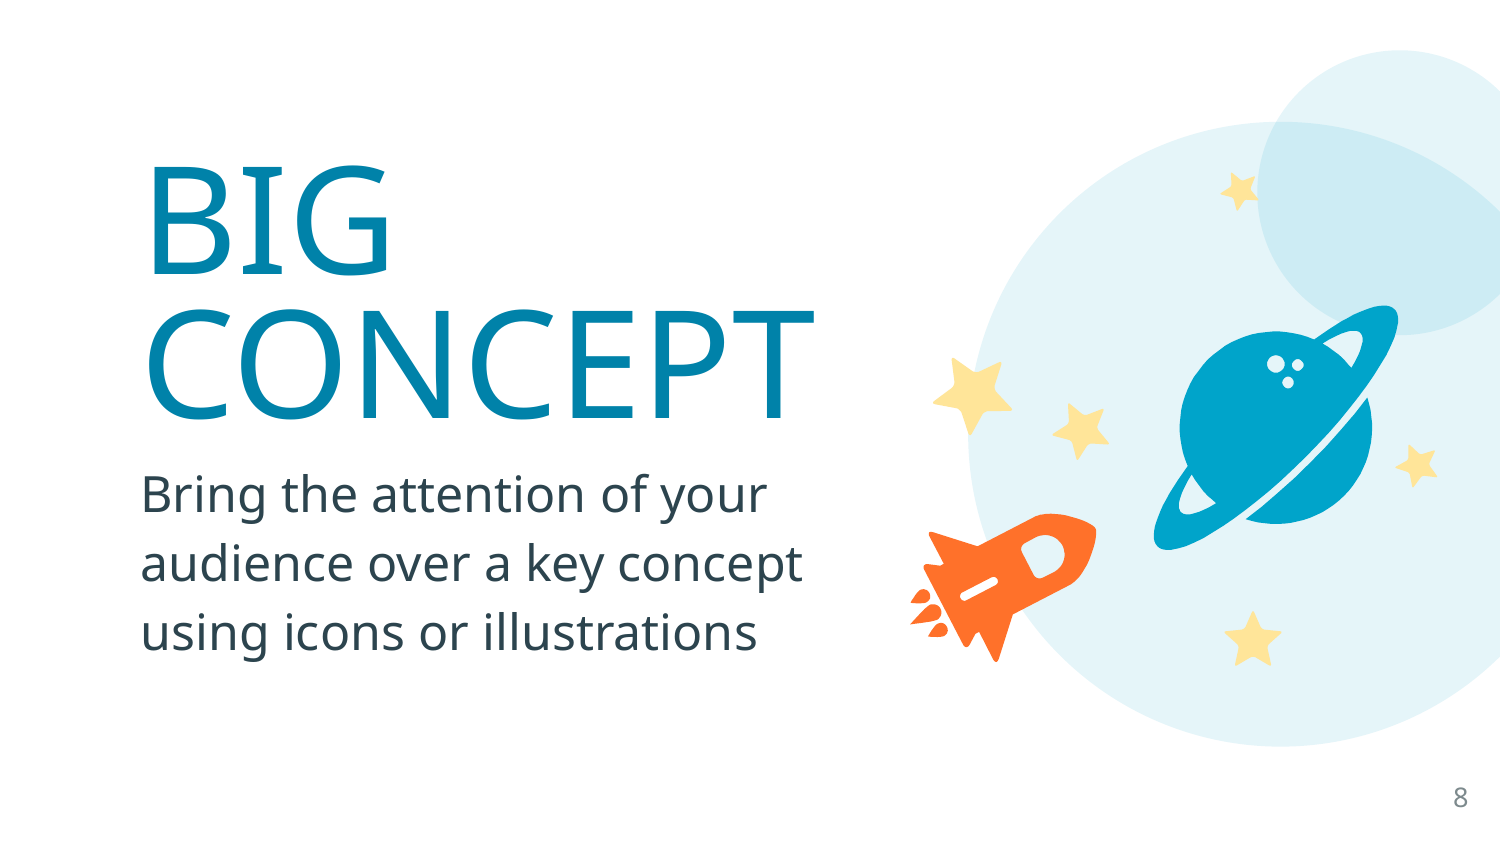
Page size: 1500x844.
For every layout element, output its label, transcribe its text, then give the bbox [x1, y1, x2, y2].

text_box [1224, 611, 1282, 666]
title BIG CONCEPT [140, 159, 908, 448]
text_box [1404, 444, 1438, 488]
subtitle Bring the attention of your audience over a key concept using icons or illustrations [140, 453, 908, 685]
text_box [1220, 172, 1259, 211]
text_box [1153, 305, 1399, 551]
text_box [1052, 403, 1109, 460]
slide_number ‹#› [1411, 775, 1469, 822]
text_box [918, 497, 1080, 660]
text_box [933, 357, 1013, 436]
